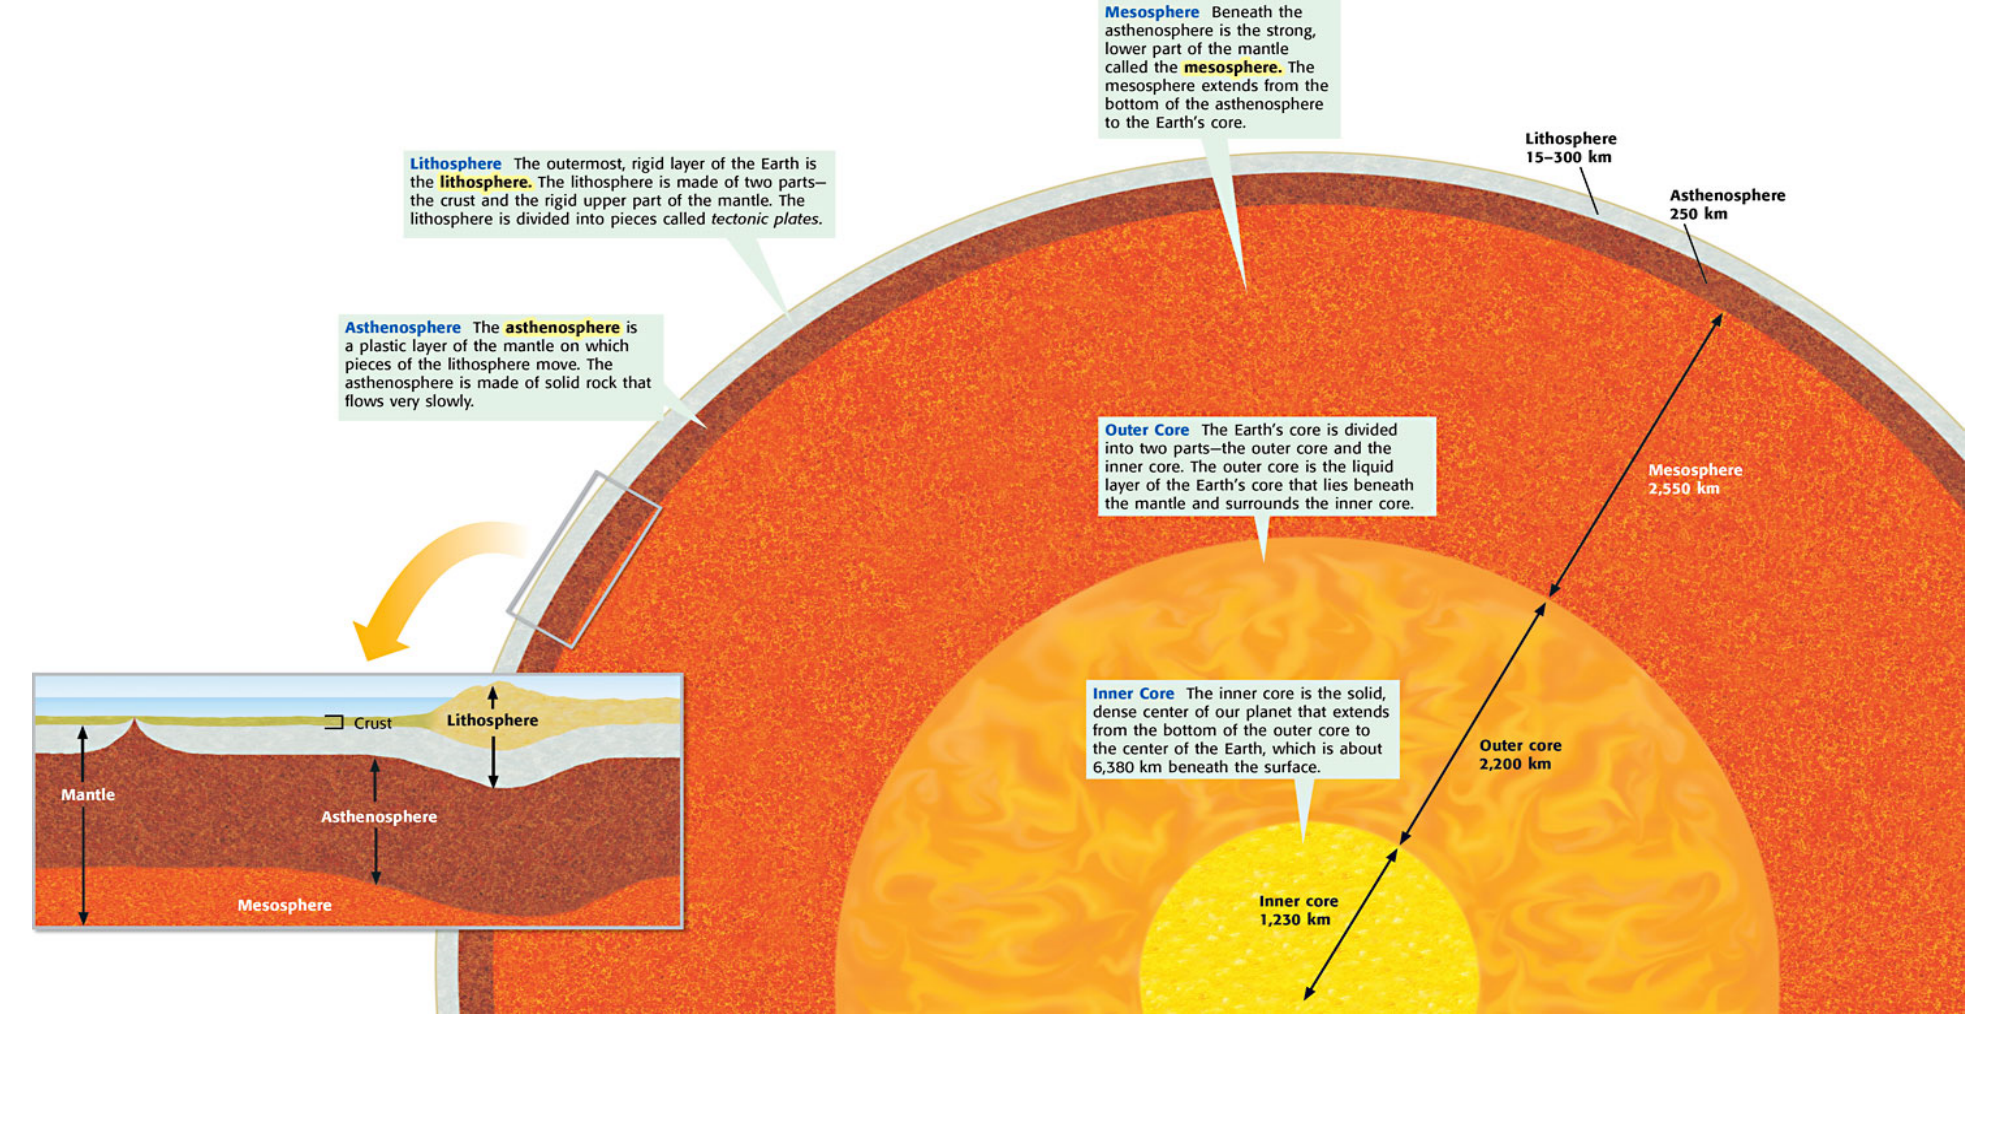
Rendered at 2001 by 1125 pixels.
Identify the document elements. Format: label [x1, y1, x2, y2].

list [32, 0, 1965, 1014]
